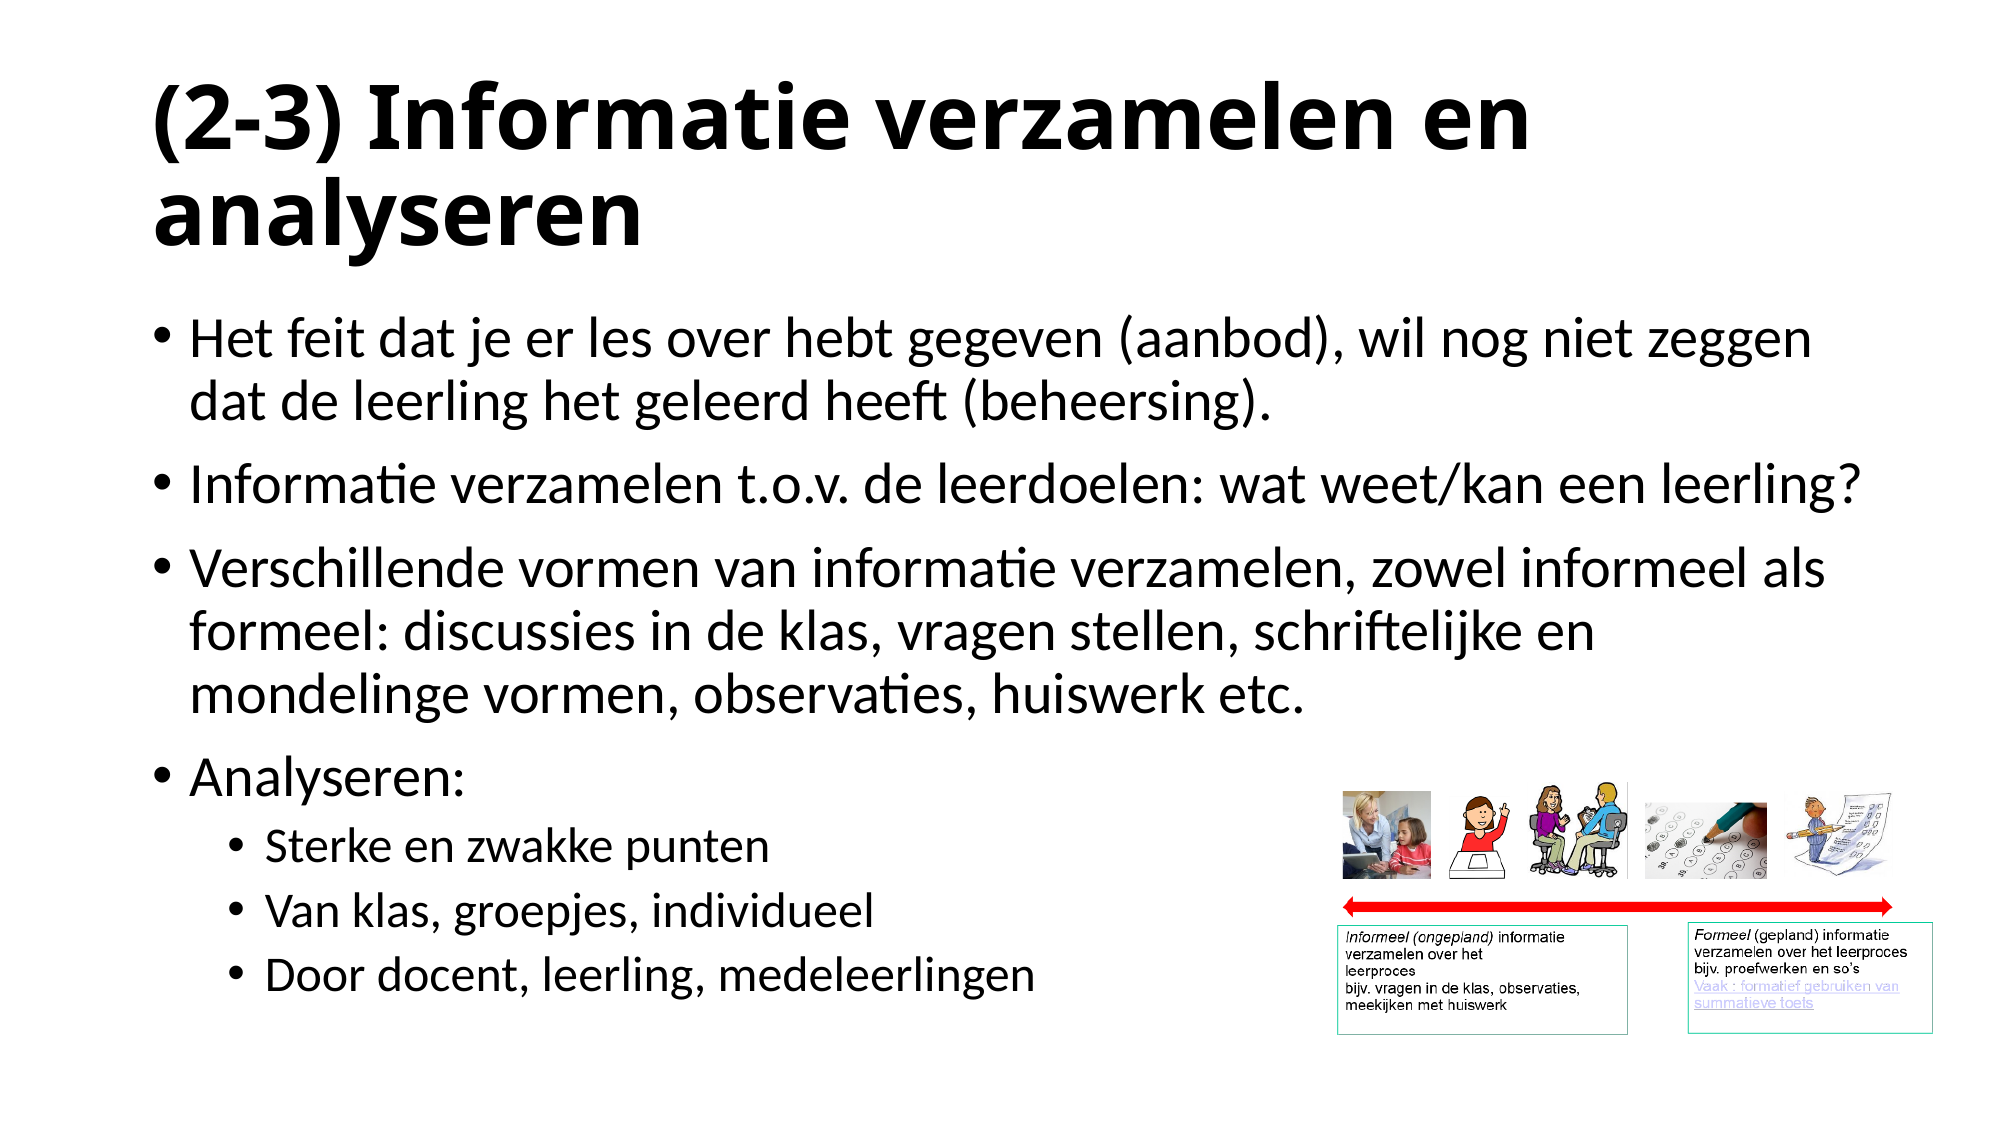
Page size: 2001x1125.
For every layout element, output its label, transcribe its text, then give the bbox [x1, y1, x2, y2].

list Het feit dat je er les over hebt gegeven (aanbod), wil nog niet zeggen dat de leerling het geleerd heeft (beheersing). Informatie verzamelen t.o.v. de leerdoelen: wat weet/kan een leerling? Verschillende vormen van informatie verzamelen, zowel informeel als formeel: discussies in de klas, vragen stellen, schriftelijke en mondelinge vormen, observaties, huiswerk etc. Analyseren: Sterke en zwakke punten Van klas, groepjes, individueel Door docent, leerling, medeleerlingen [137, 299, 1897, 1088]
title (2-3) Informatie verzamelen en analyseren [137, 59, 1863, 278]
picture [1335, 782, 1933, 1035]
